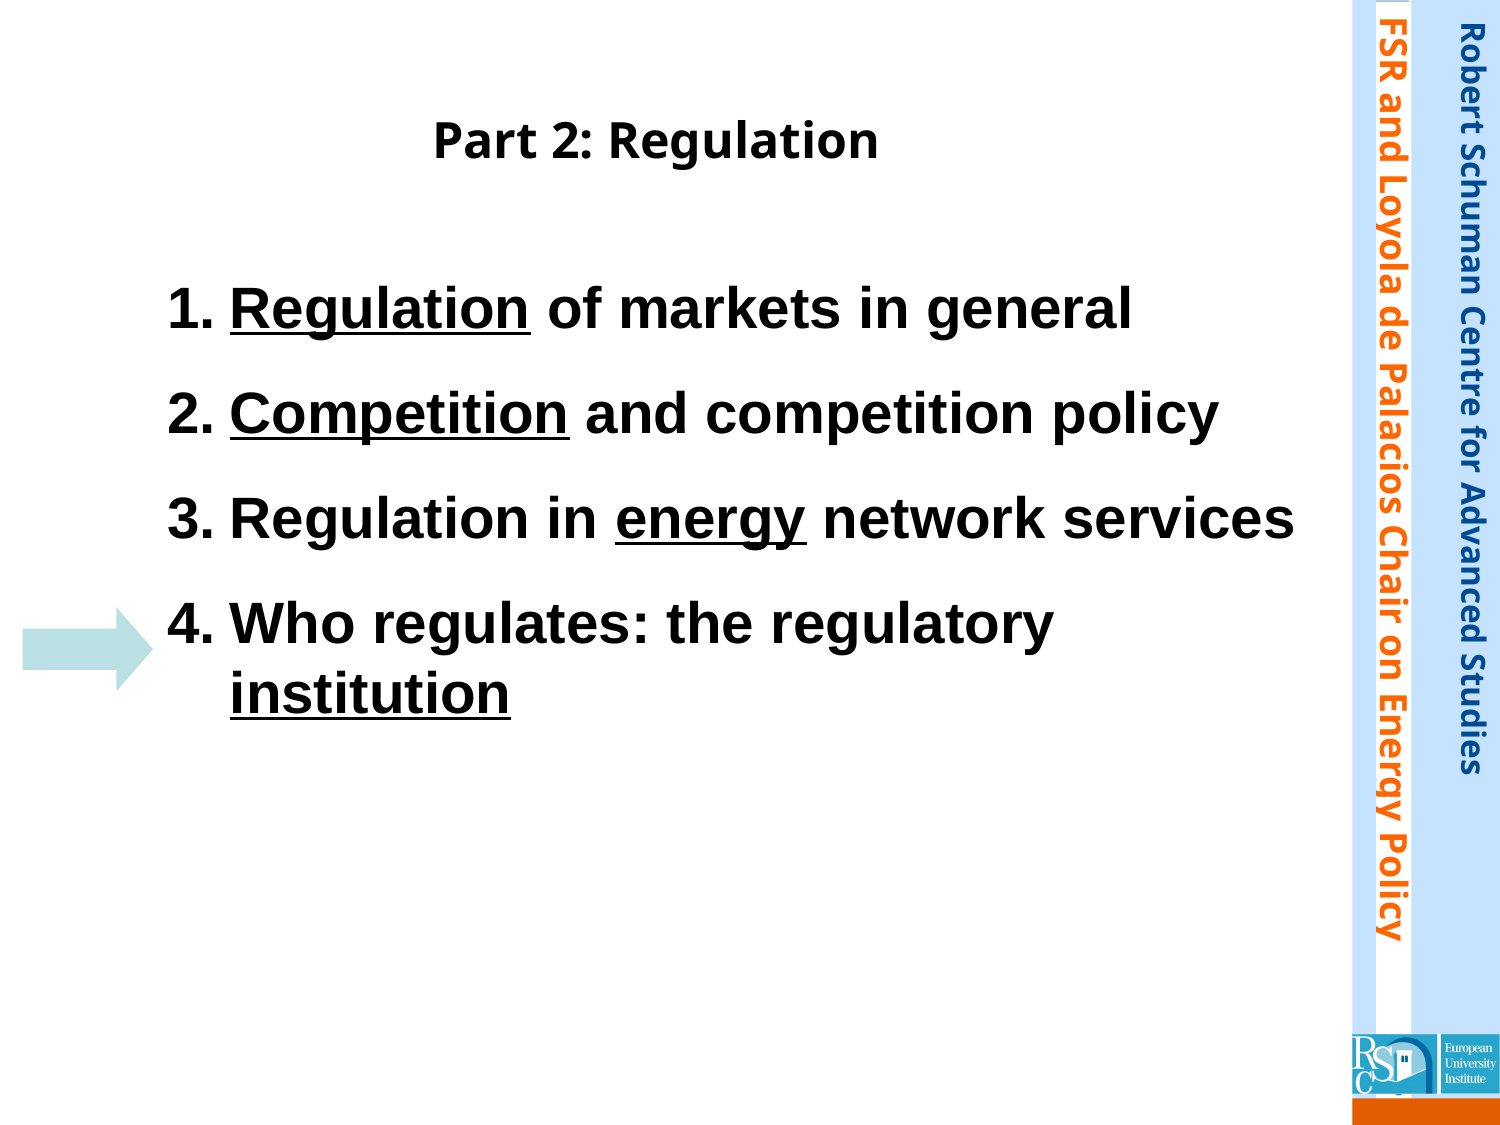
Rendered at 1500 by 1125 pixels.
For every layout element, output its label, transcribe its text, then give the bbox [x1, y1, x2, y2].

title Part 2: Regulation [11, 44, 1302, 233]
text_box [23, 609, 153, 690]
list Regulation of markets in general Competition and competition policy Regulation in energy network services Who regulates: the regulatory institution [152, 262, 1337, 1006]
picture [0, 0, 1500, 1125]
